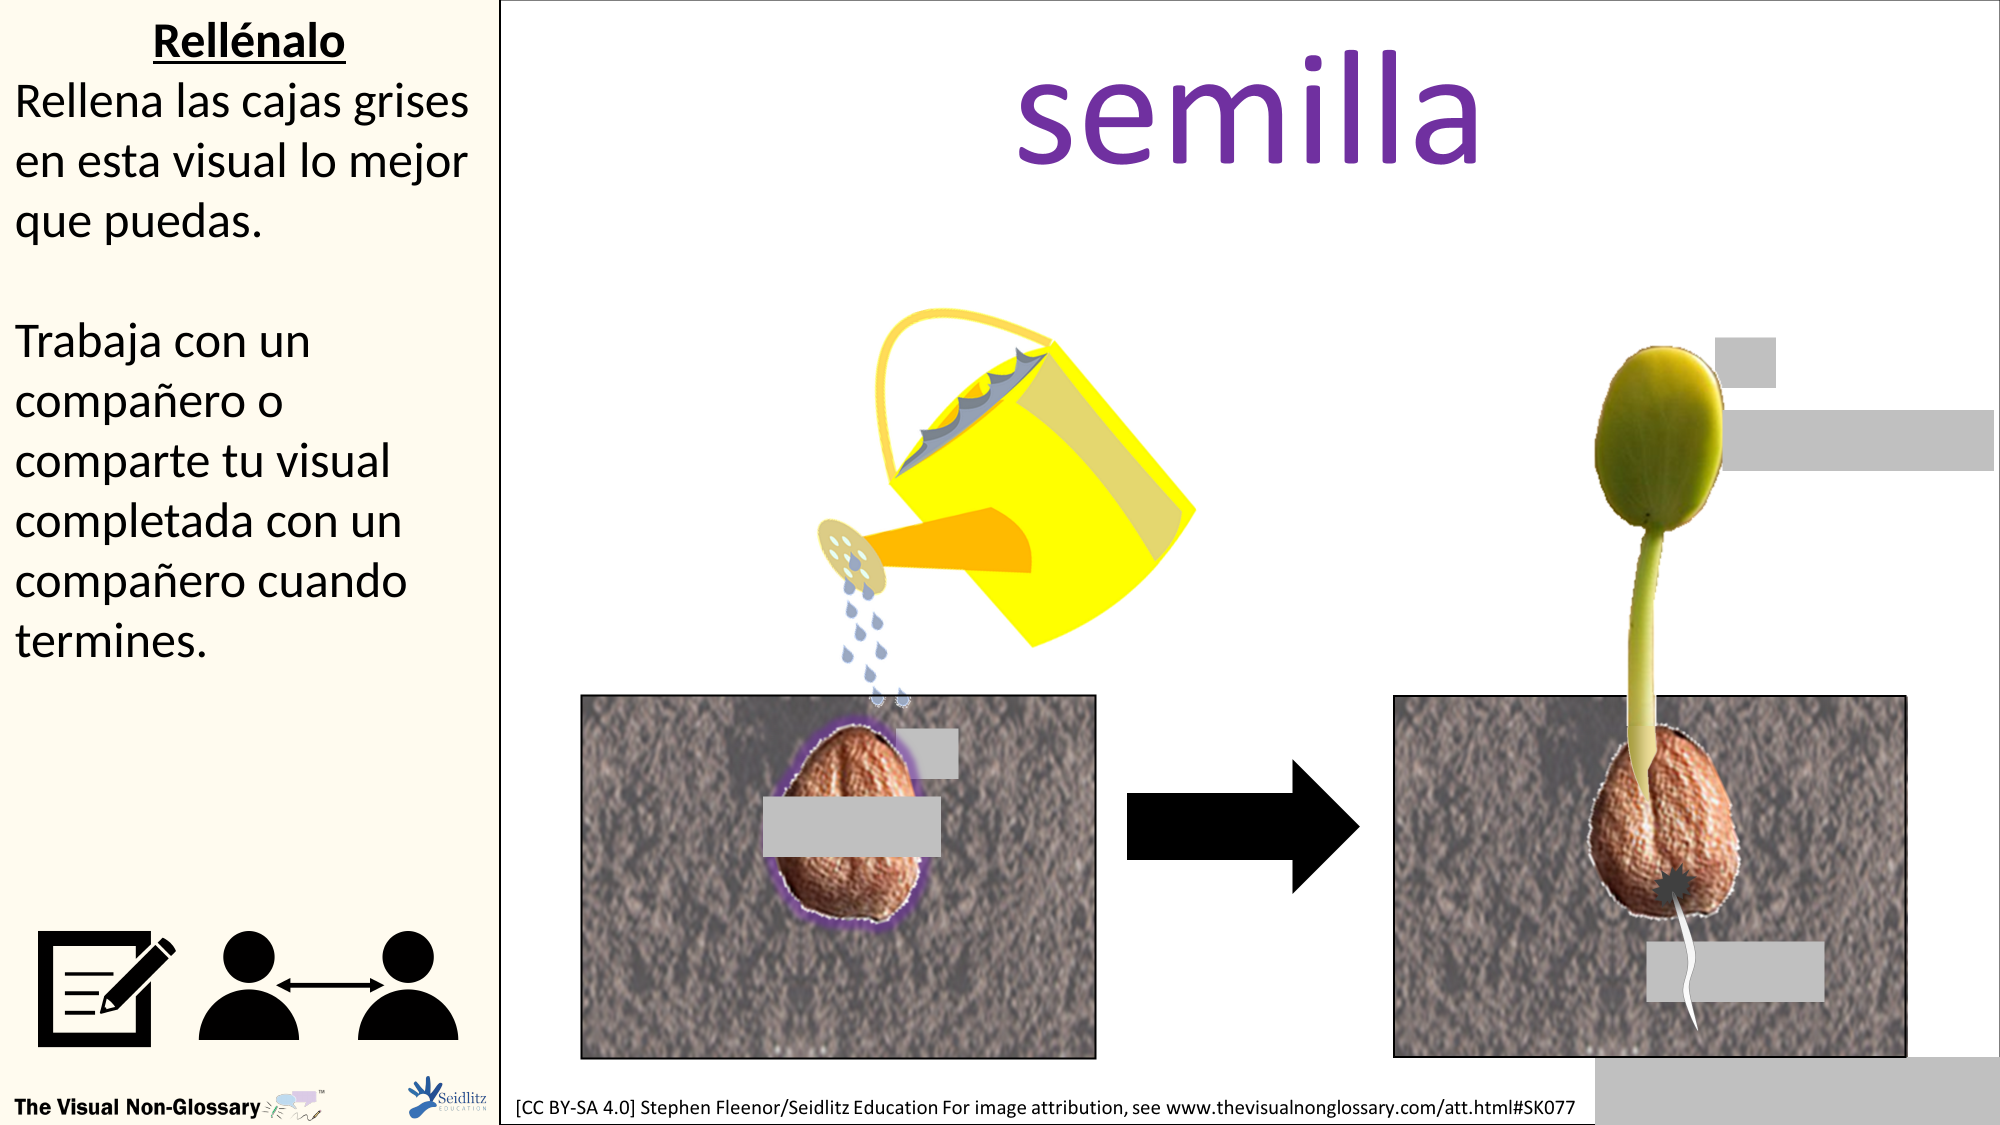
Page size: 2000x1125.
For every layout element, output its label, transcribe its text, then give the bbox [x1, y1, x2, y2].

text_box Rellena las cajas grises en esta visual lo mejor que puedas. Trabaja con un compañero o comparte tu visual completada con un compañero cuando termines. [0, 59, 494, 675]
picture [499, 0, 2000, 1125]
picture [38, 920, 176, 1058]
picture [0, 1084, 328, 1125]
picture [403, 1073, 495, 1125]
picture [194, 931, 463, 1040]
text_box Rellénalo [138, 0, 362, 59]
